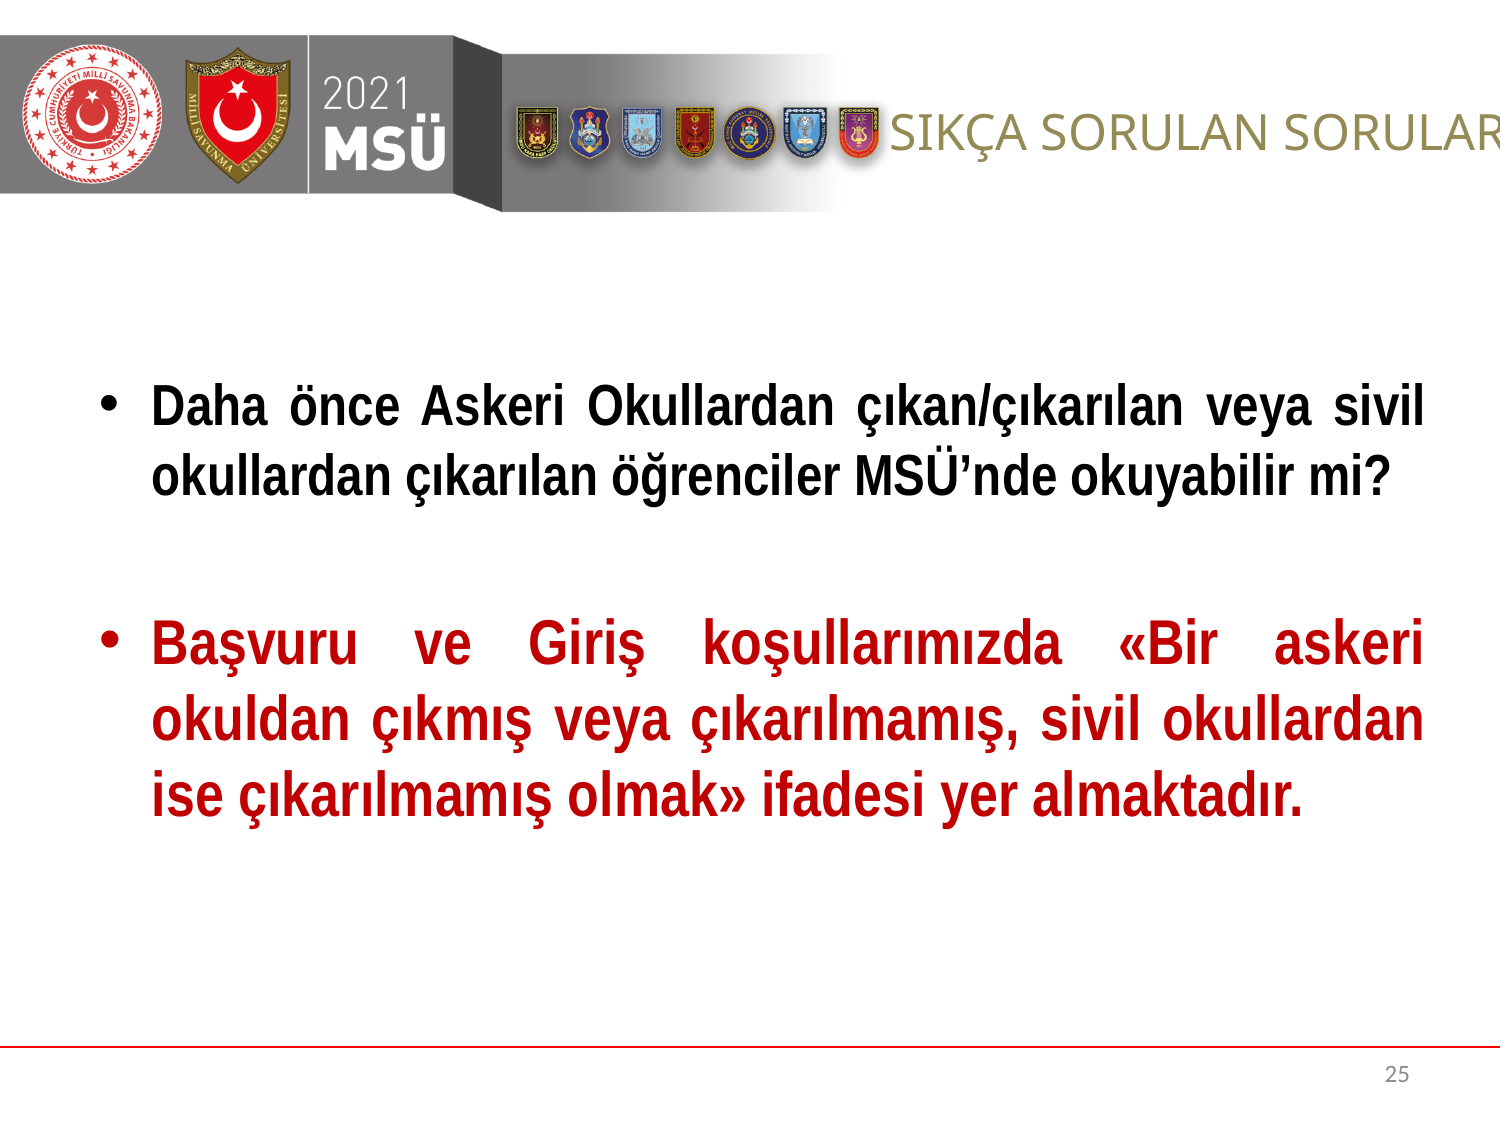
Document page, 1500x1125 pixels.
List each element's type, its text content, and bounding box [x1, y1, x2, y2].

text_box Daha önce Askeri Okullardan çıkan/çıkarılan veya sivil okullardan çıkarılan öğrenciler MSÜ’nde okuyabilir mi? Başvuru ve Giriş koşullarımızda «Bir askeri okuldan çıkmış veya çıkarılmamış, sivil okullardan ise çıkarılmamış olmak» ifadesi yer almaktadır. [84, 278, 1443, 905]
picture [0, 17, 1500, 234]
picture [1484, 118, 1498, 131]
slide_number 25 [1074, 1042, 1425, 1046]
slide_number 25 [1074, 1056, 1425, 1103]
